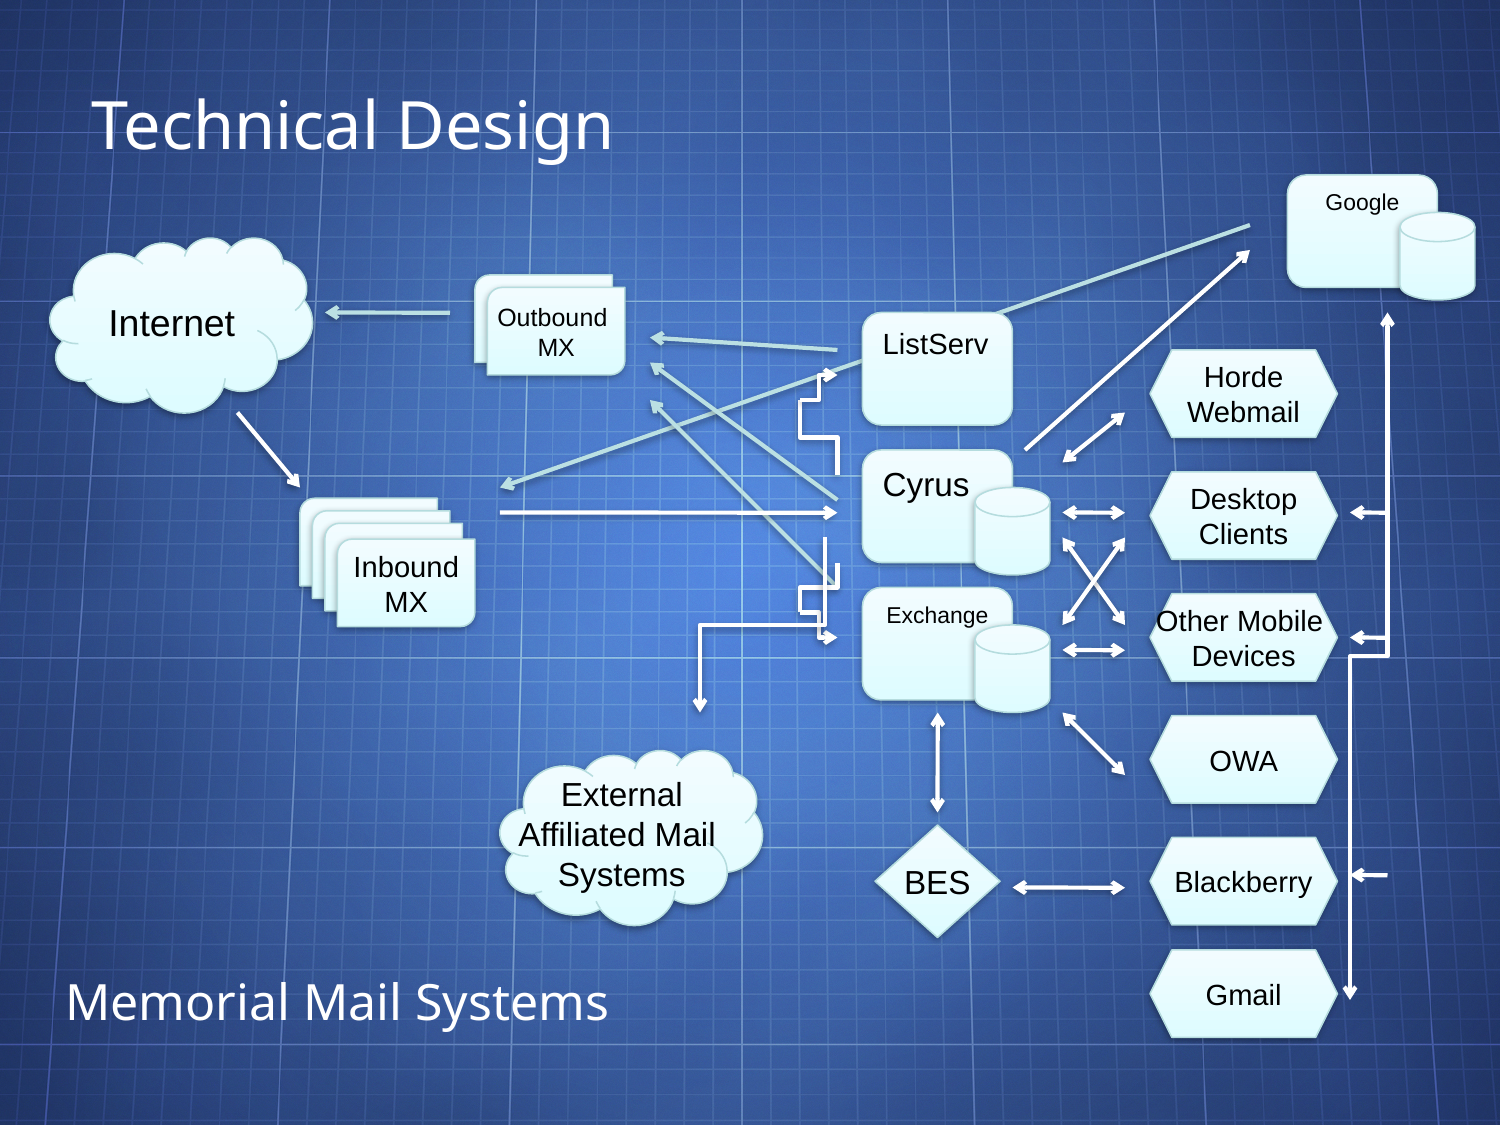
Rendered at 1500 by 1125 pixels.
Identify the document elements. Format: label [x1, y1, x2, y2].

text_box [1129, 458, 1251, 488]
text_box [237, 312, 1126, 888]
text_box [1287, 174, 1476, 301]
text_box [1024, 249, 1251, 451]
text_box [1349, 312, 1388, 1001]
list [0, 0, 1500, 1125]
text_box [499, 224, 1251, 310]
